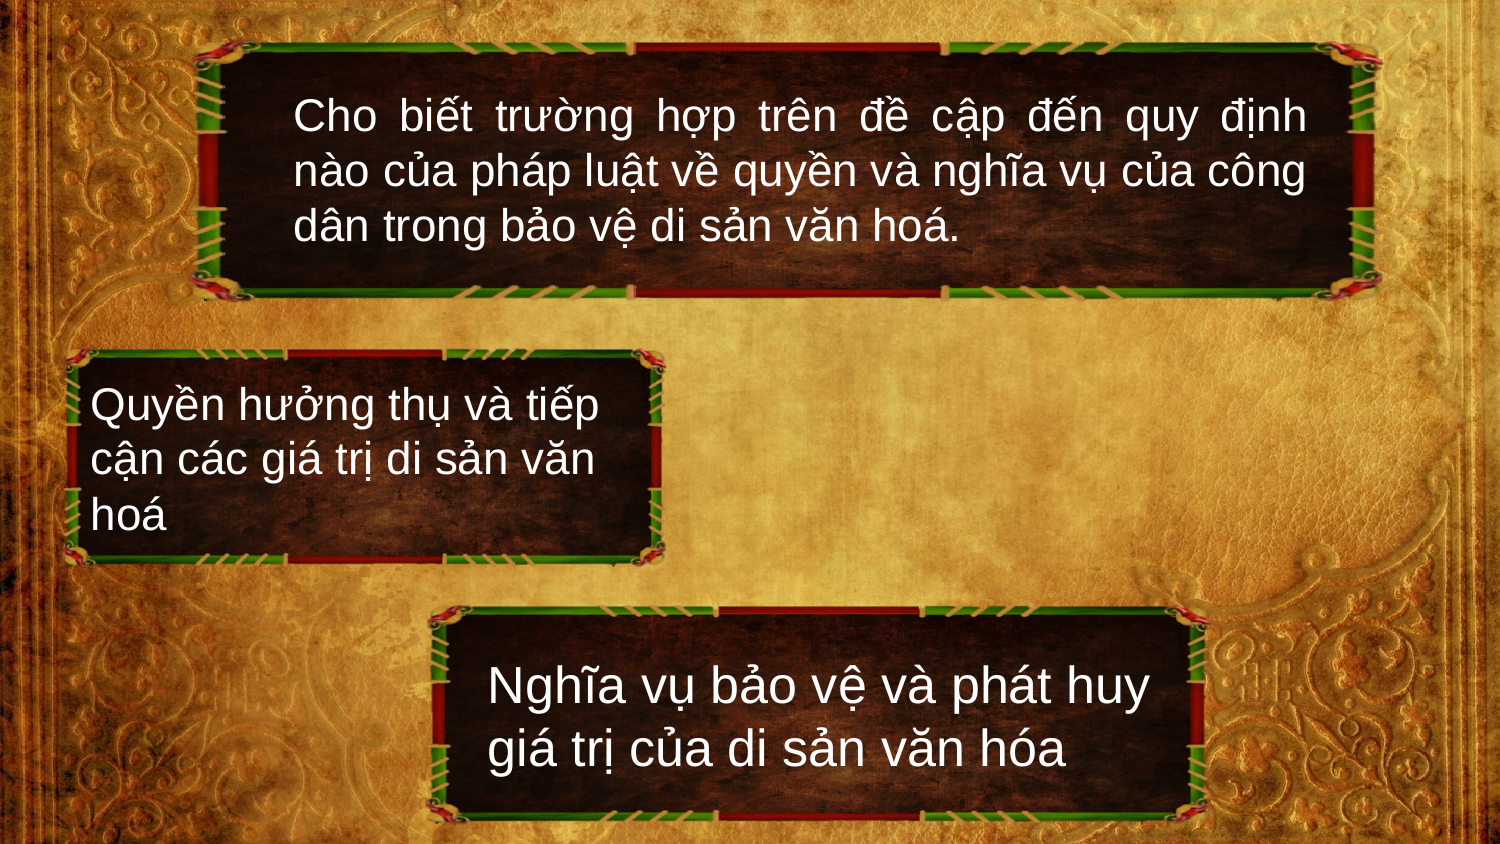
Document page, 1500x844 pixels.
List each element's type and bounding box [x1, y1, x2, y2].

text_box [74, 35, 1493, 312]
text_box [350, 600, 1282, 833]
picture [0, 0, 1500, 844]
text_box [4, 343, 722, 576]
